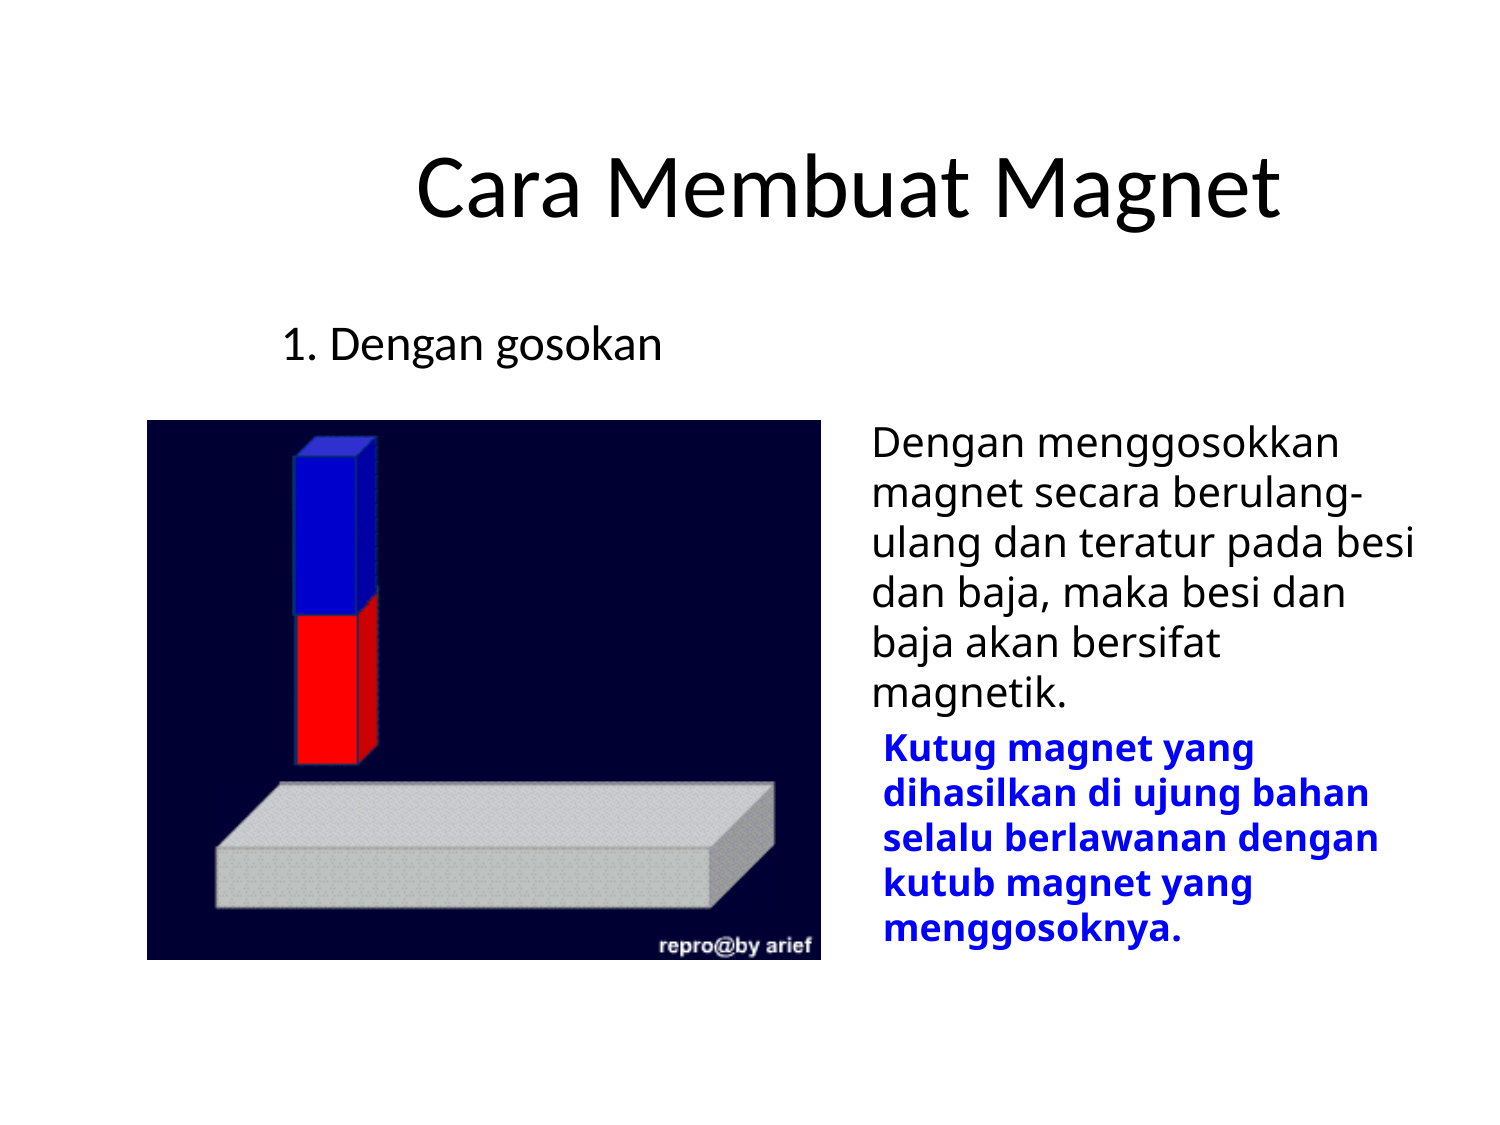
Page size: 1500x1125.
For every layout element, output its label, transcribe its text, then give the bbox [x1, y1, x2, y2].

list 1. Dengan gosokan [265, 302, 829, 409]
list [147, 420, 822, 960]
text_box Dengan menggosokkan magnet secara berulang-ulang dan teratur pada besi dan baja, maka besi dan baja akan bersifat magnetik. [856, 408, 1436, 724]
title Cara Membuat Magnet [275, 75, 1425, 288]
text_box Kutug magnet yang dihasilkan di ujung bahan selalu berlawanan dengan kutub magnet yang menggosoknya. [868, 716, 1436, 956]
